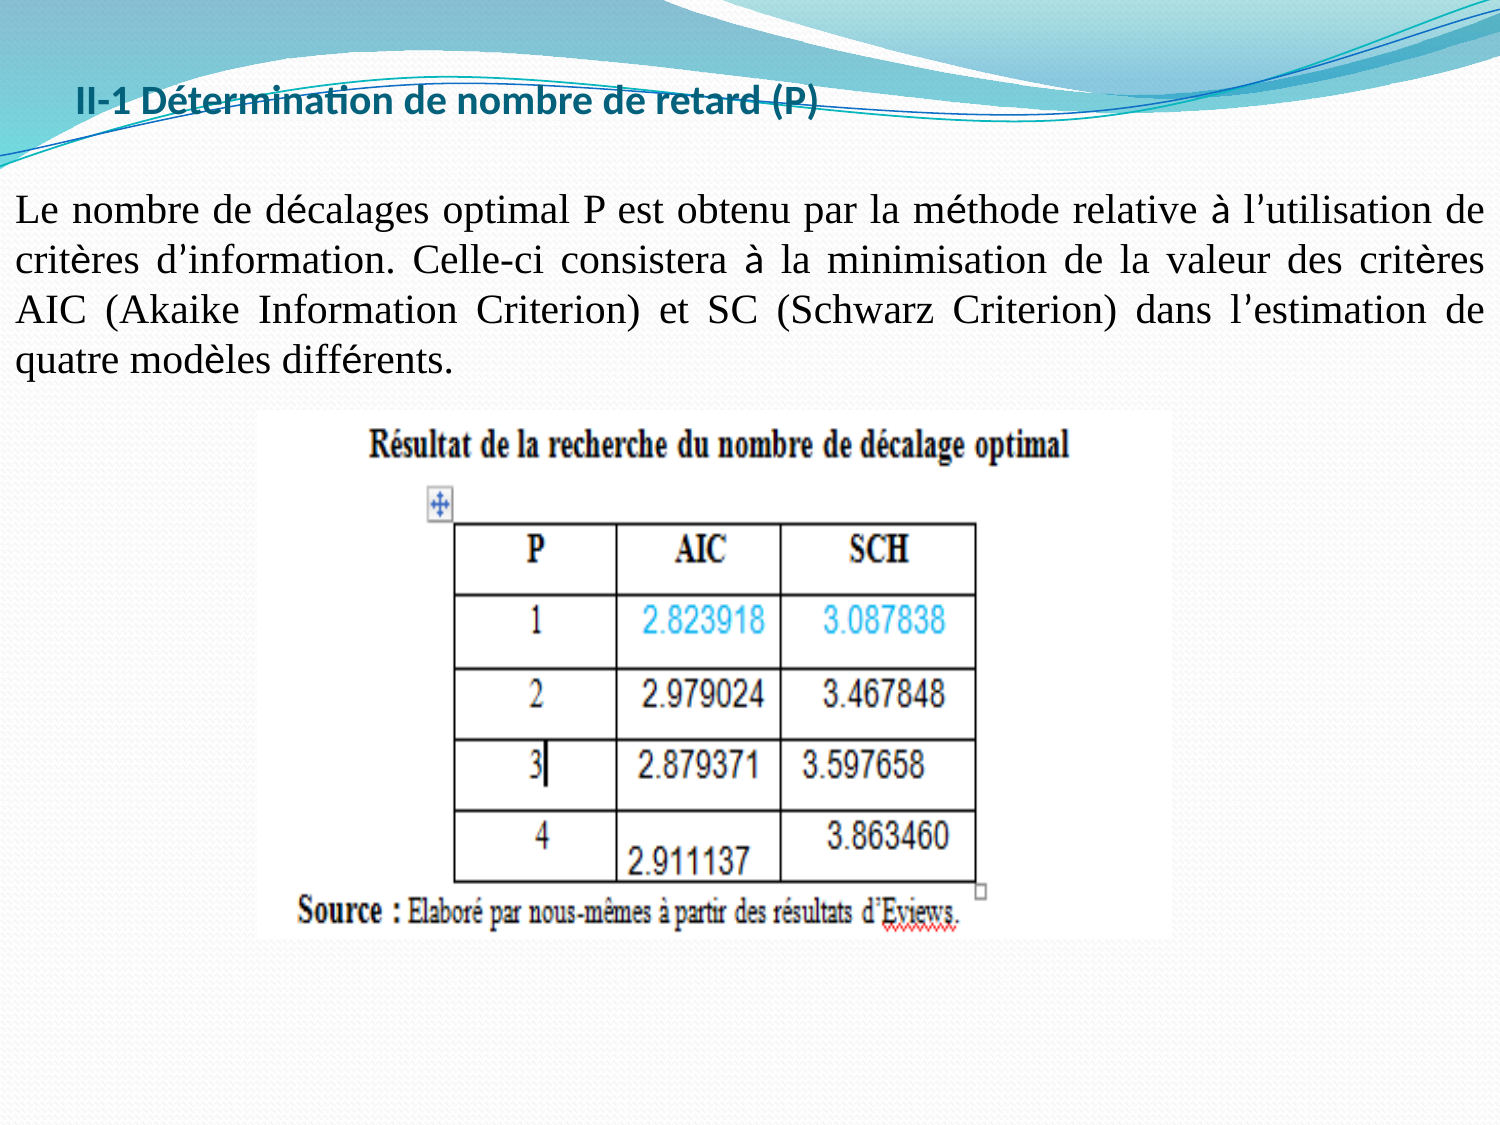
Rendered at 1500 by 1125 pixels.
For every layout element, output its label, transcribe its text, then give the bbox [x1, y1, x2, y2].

title II-1 Détermination de nombre de retard (P) [75, 45, 1425, 173]
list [257, 409, 1173, 938]
text_box Le nombre de décalages optimal P est obtenu par la méthode relative à l’utilisation de critères d’information. Celle-ci consistera à la minimisation de la valeur des critères AIC (Akaike Information Criterion) et SC (Schwarz Criterion) dans l’estimation de quatre modèles différents. [0, 173, 1500, 389]
